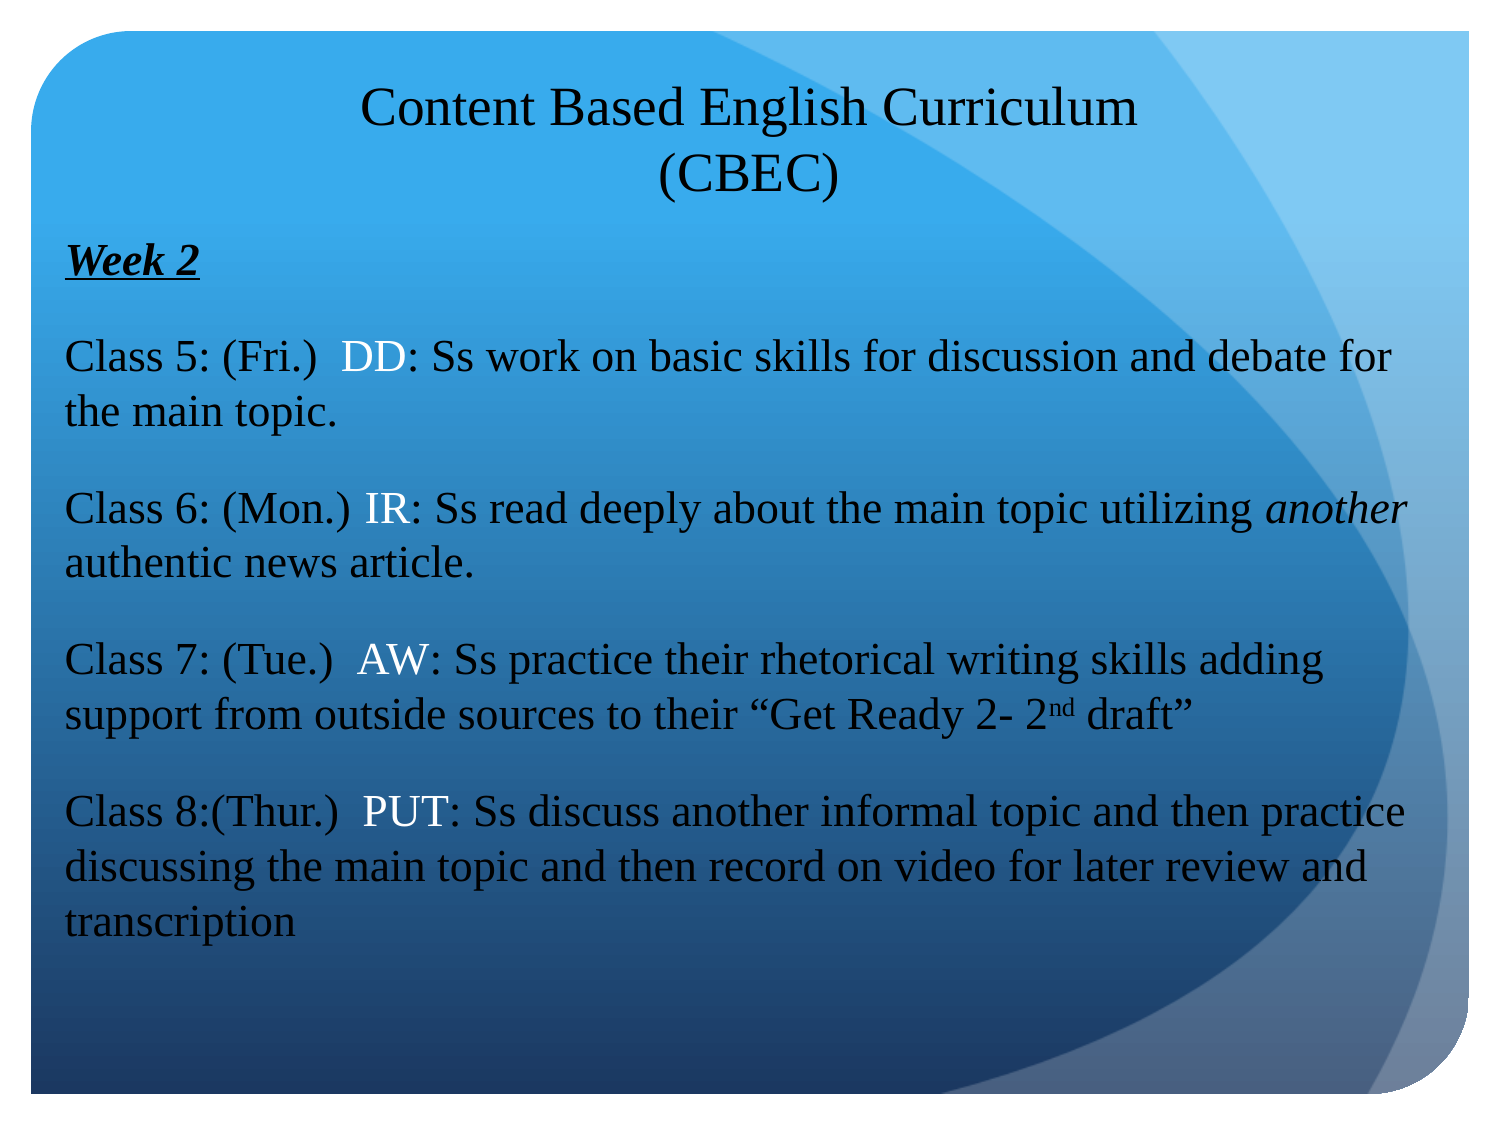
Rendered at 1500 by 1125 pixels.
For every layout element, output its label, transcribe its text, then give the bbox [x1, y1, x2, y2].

list Week 2 Class 5: (Fri.) DD: Ss work on basic skills for discussion and debate for the main topic. Class 6: (Mon.) IR: Ss read deeply about the main topic utilizing another authentic news article. Class 7: (Tue.) AW: Ss practice their rhetorical writing skills adding support from outside sources to their “Get Ready 2- 2nd draft” Class 8:(Thur.) PUT: Ss discuss another informal topic and then practice discussing the main topic and then record on video for later review and transcription [49, 221, 1442, 1026]
title Content Based English Curriculum (CBEC) [127, 62, 1372, 211]
picture [24, 30, 1473, 1094]
